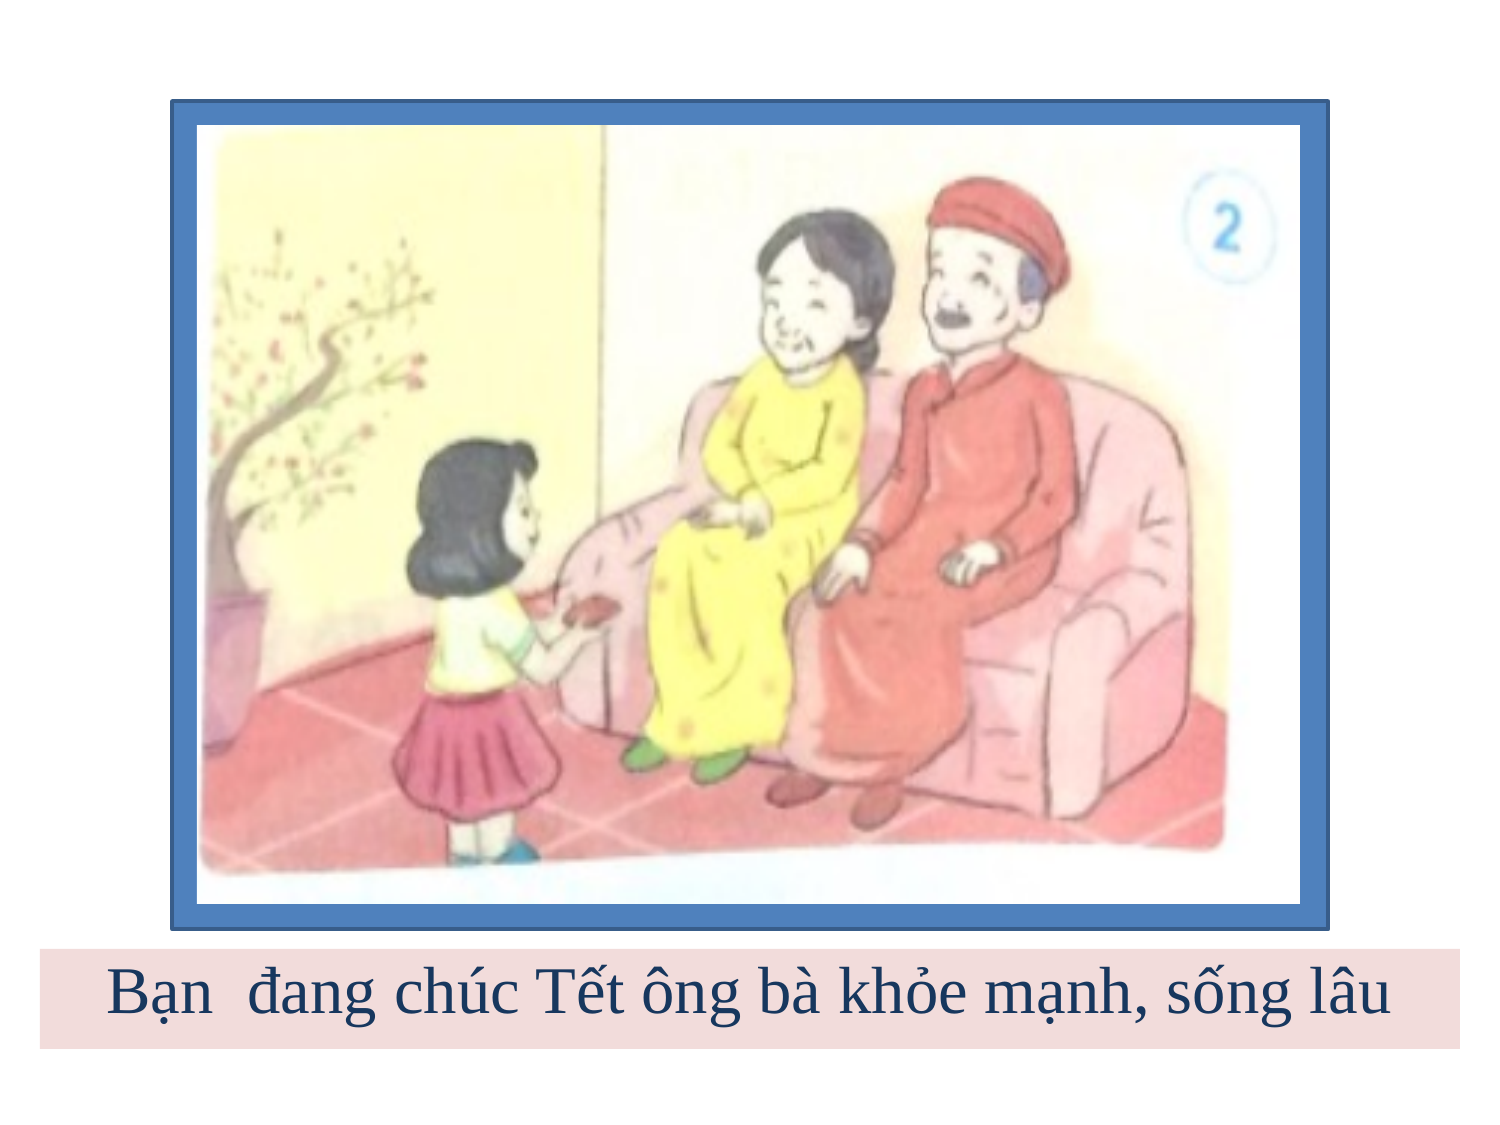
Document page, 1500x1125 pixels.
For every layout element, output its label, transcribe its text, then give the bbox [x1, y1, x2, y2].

picture [170, 0, 1330, 1067]
text_box Bạn đang chúc Tết ông bà khỏe mạnh, sống lâu [39, 948, 353, 1049]
text_box Bạn đang chúc Tết ông bà khỏe mạnh, sống lâu [1143, 948, 1460, 1049]
